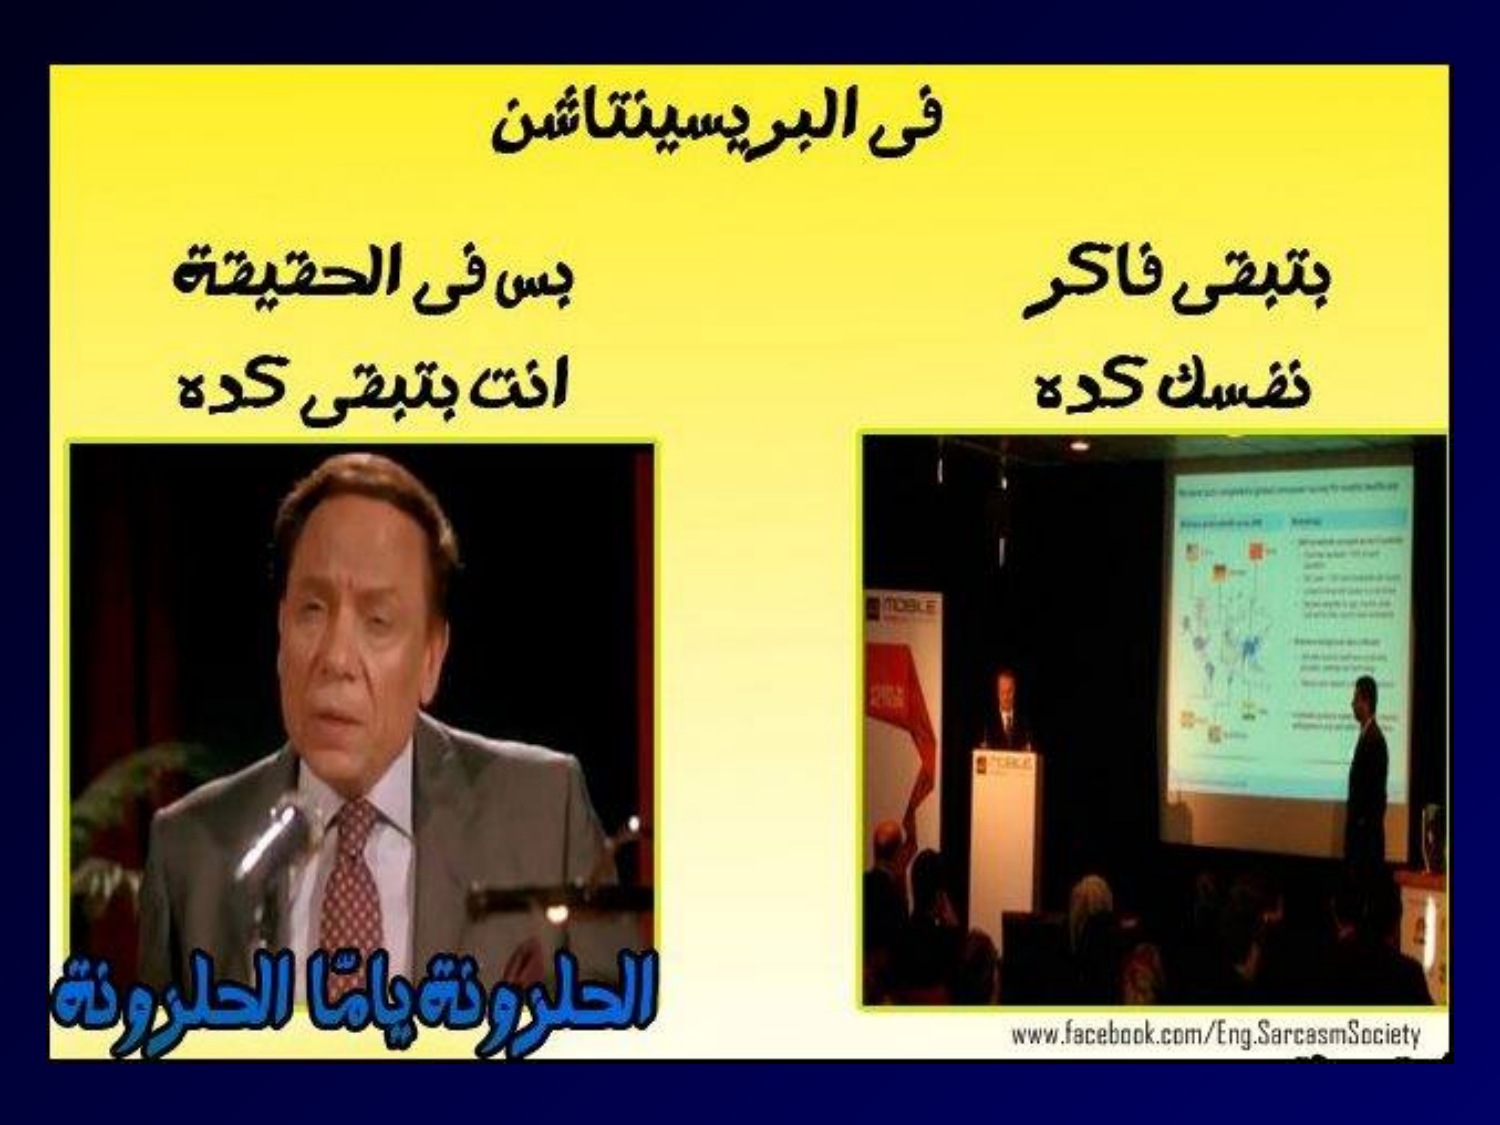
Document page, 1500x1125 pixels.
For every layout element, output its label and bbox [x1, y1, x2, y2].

picture [46, 61, 1454, 1064]
